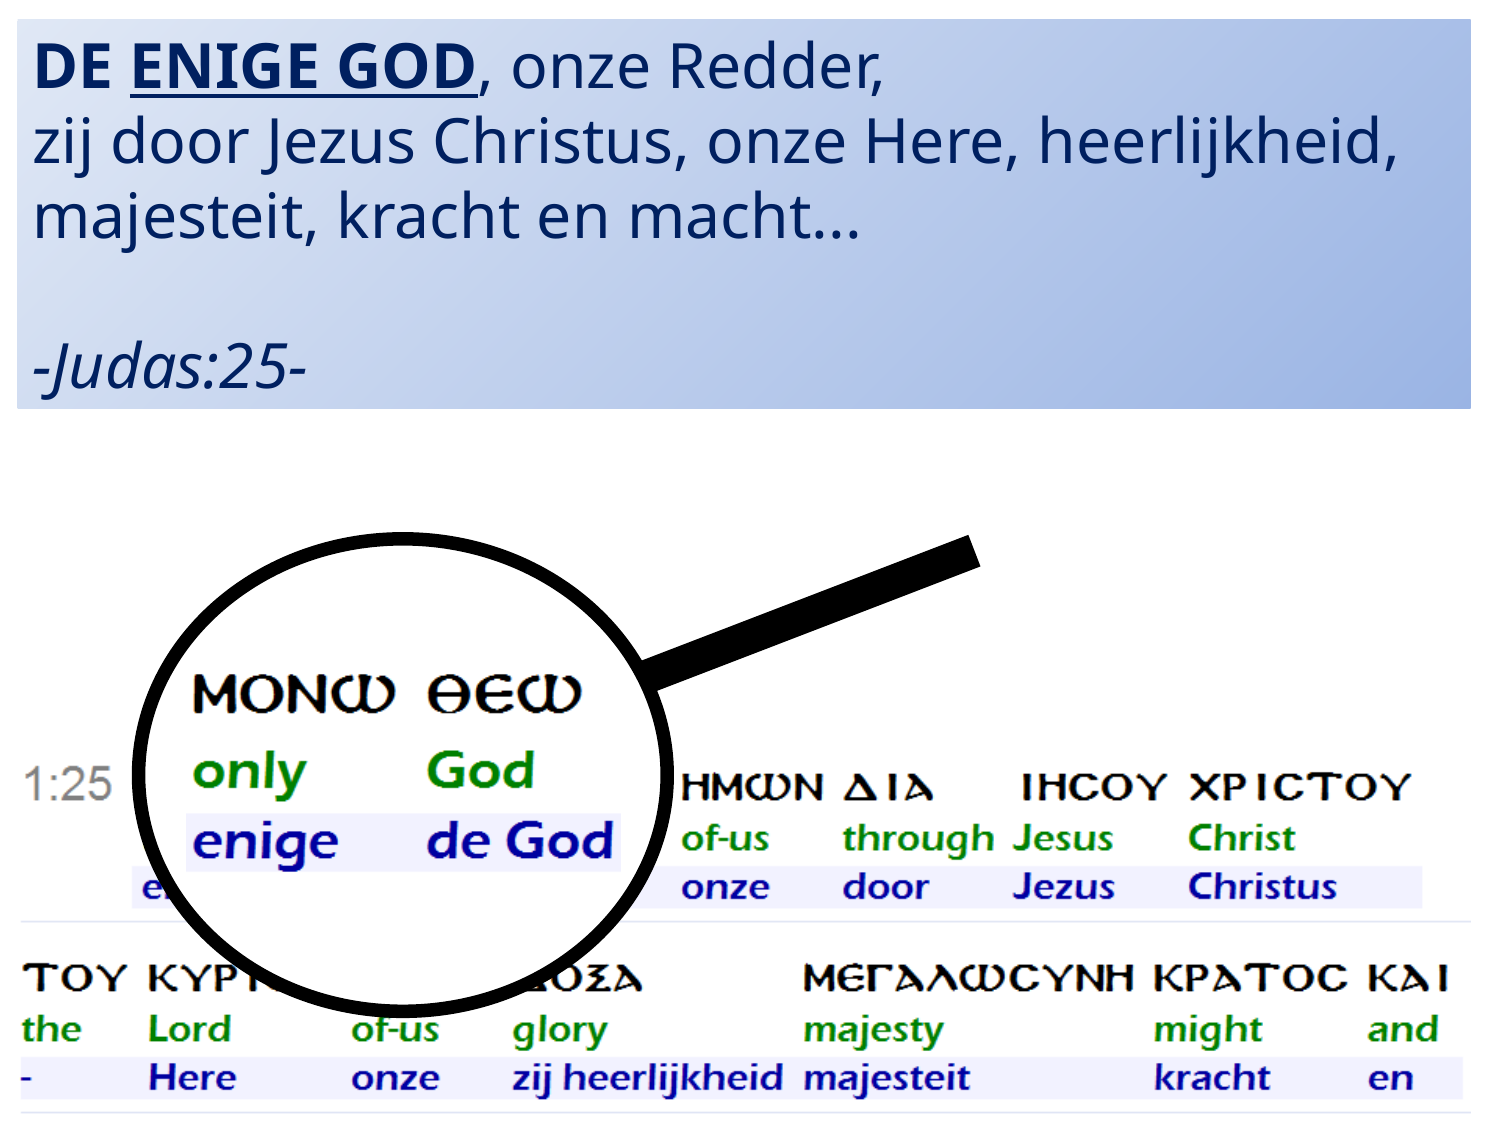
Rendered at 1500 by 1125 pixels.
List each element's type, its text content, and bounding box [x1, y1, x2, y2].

text_box [138, 536, 668, 747]
picture [4, 664, 1471, 1123]
text_box DE ENIGE GOD, onze Redder, zij door Jezus Christus, onze Here, heerlijkheid, majesteit, kracht en macht... -Judas:25- [17, 19, 1471, 409]
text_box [643, 550, 975, 679]
